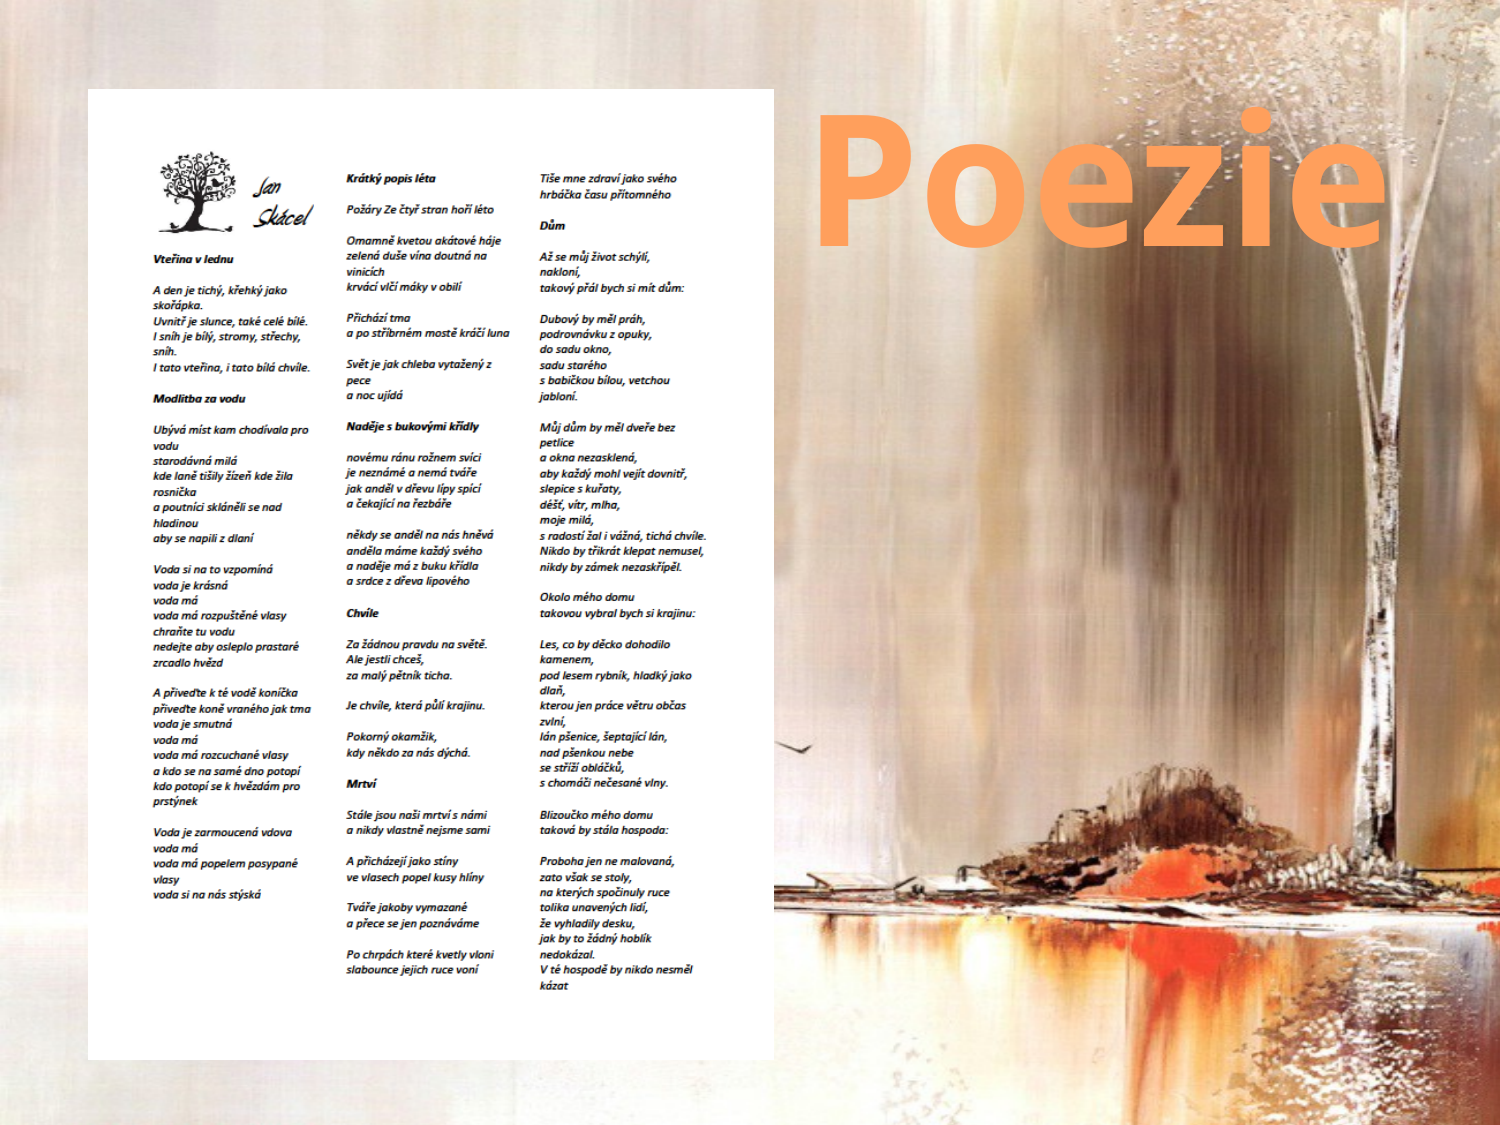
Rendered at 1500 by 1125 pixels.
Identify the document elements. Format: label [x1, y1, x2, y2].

picture [0, 0, 1500, 1125]
list [88, 89, 774, 1060]
